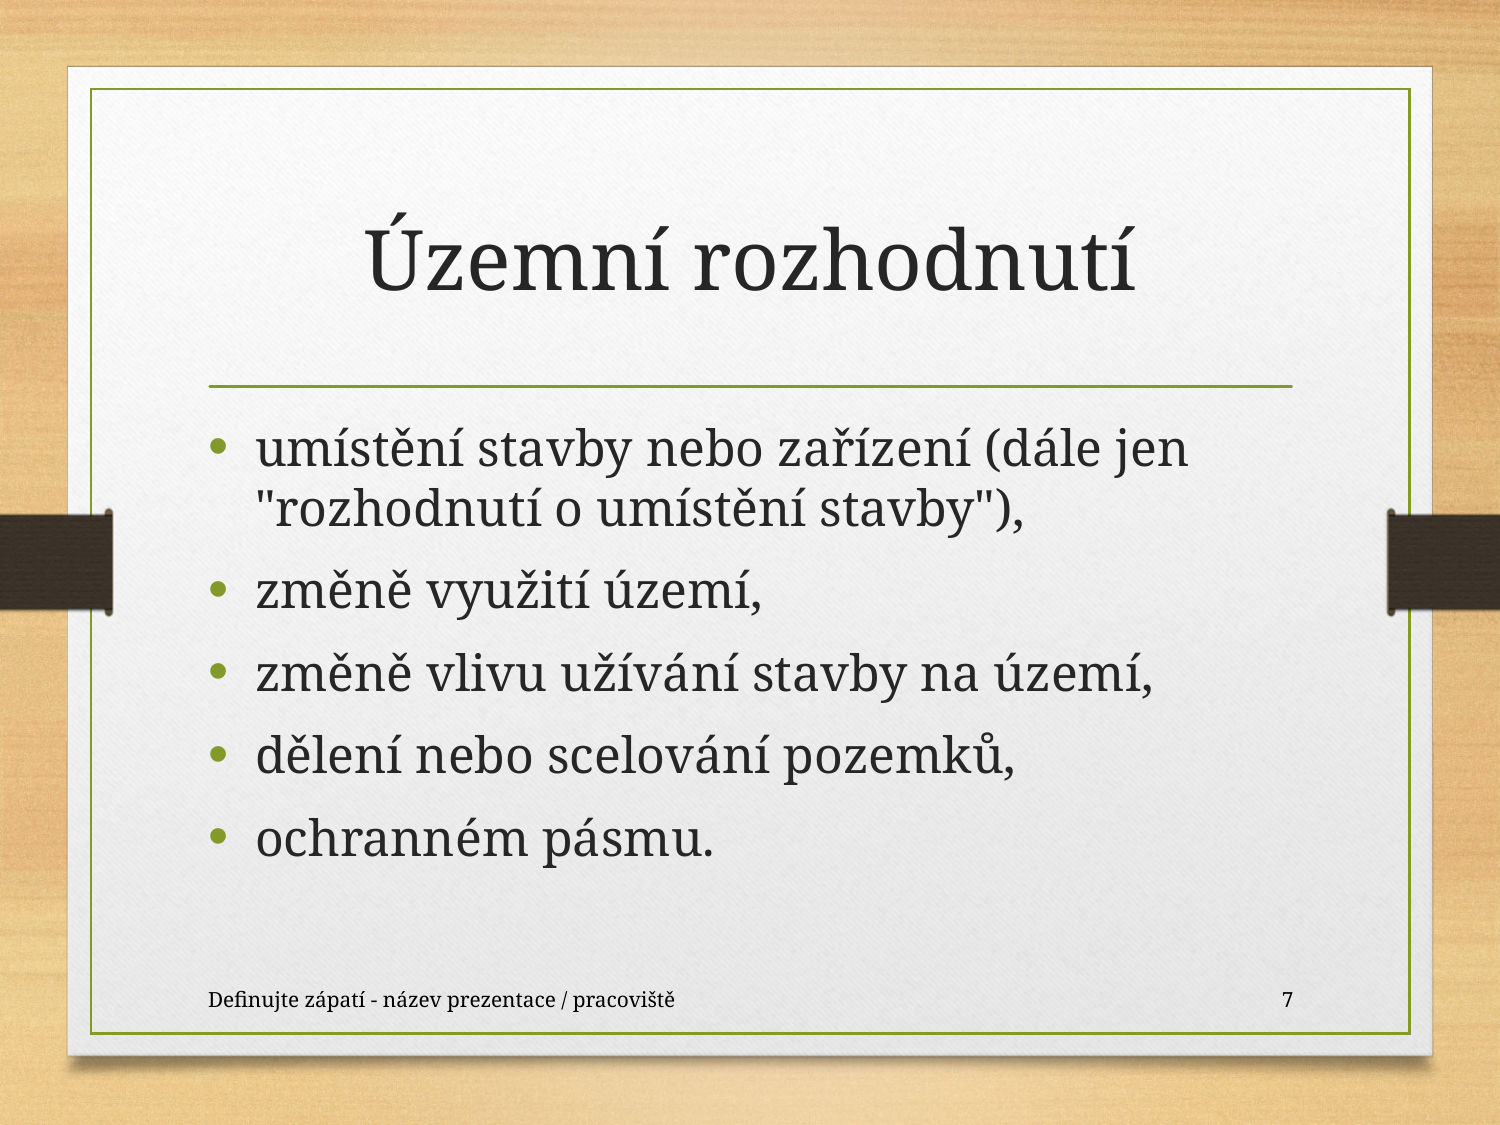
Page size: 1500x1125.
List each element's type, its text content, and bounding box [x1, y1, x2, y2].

title Územní rozhodnutí [193, 150, 1309, 365]
list umístění stavby nebo zařízení (dále jen "rozhodnutí o umístění stavby"), změně využití území, změně vlivu užívání stavby na území, dělení nebo scelování pozemků, ochranném pásmu. [193, 408, 1309, 974]
picture [0, 0, 1500, 1125]
footer Definujte zápatí - název prezentace / pracoviště [193, 977, 1031, 1024]
slide_number 7 [1243, 977, 1309, 1024]
